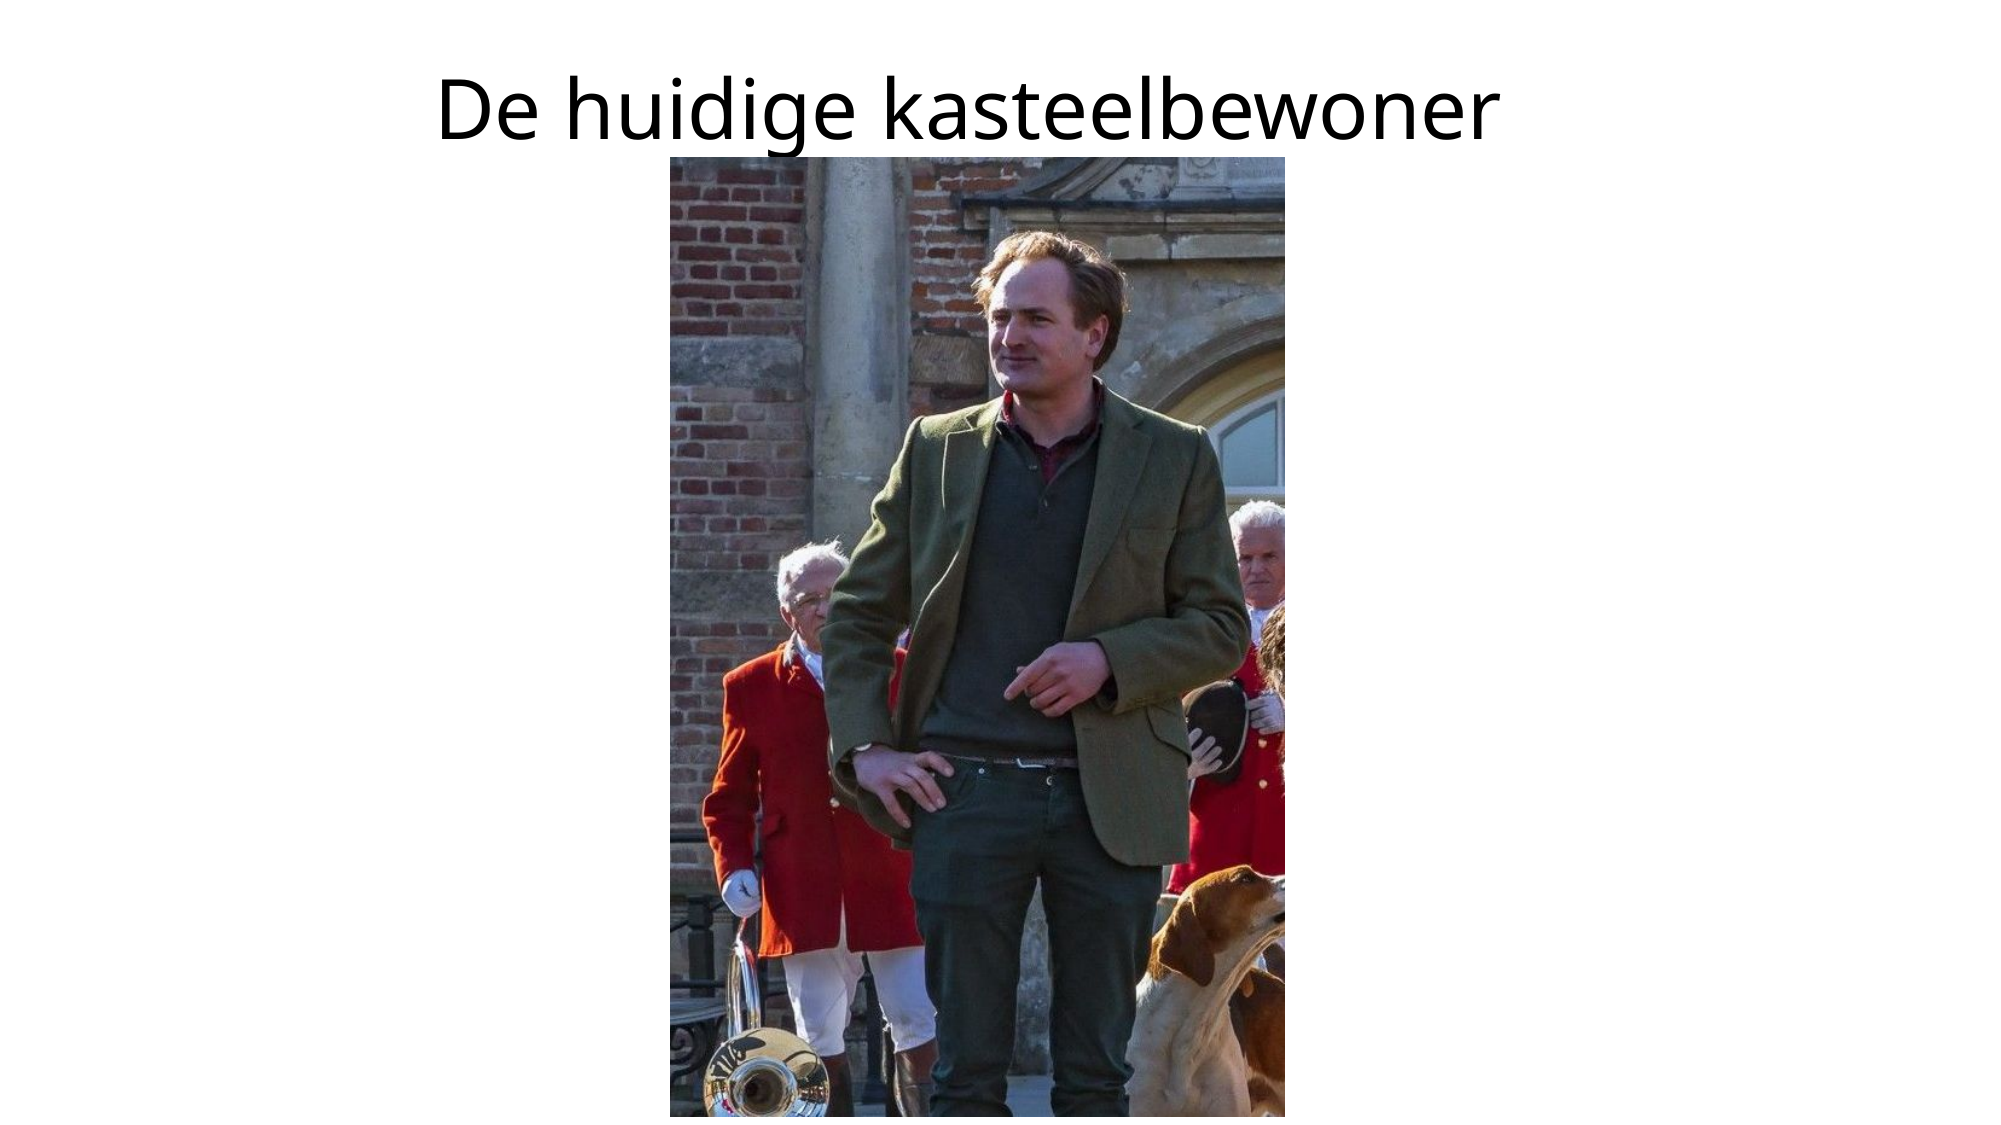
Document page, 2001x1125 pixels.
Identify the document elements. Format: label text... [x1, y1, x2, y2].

title De huidige kasteelbewoner [137, 59, 1800, 166]
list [670, 157, 1285, 1118]
